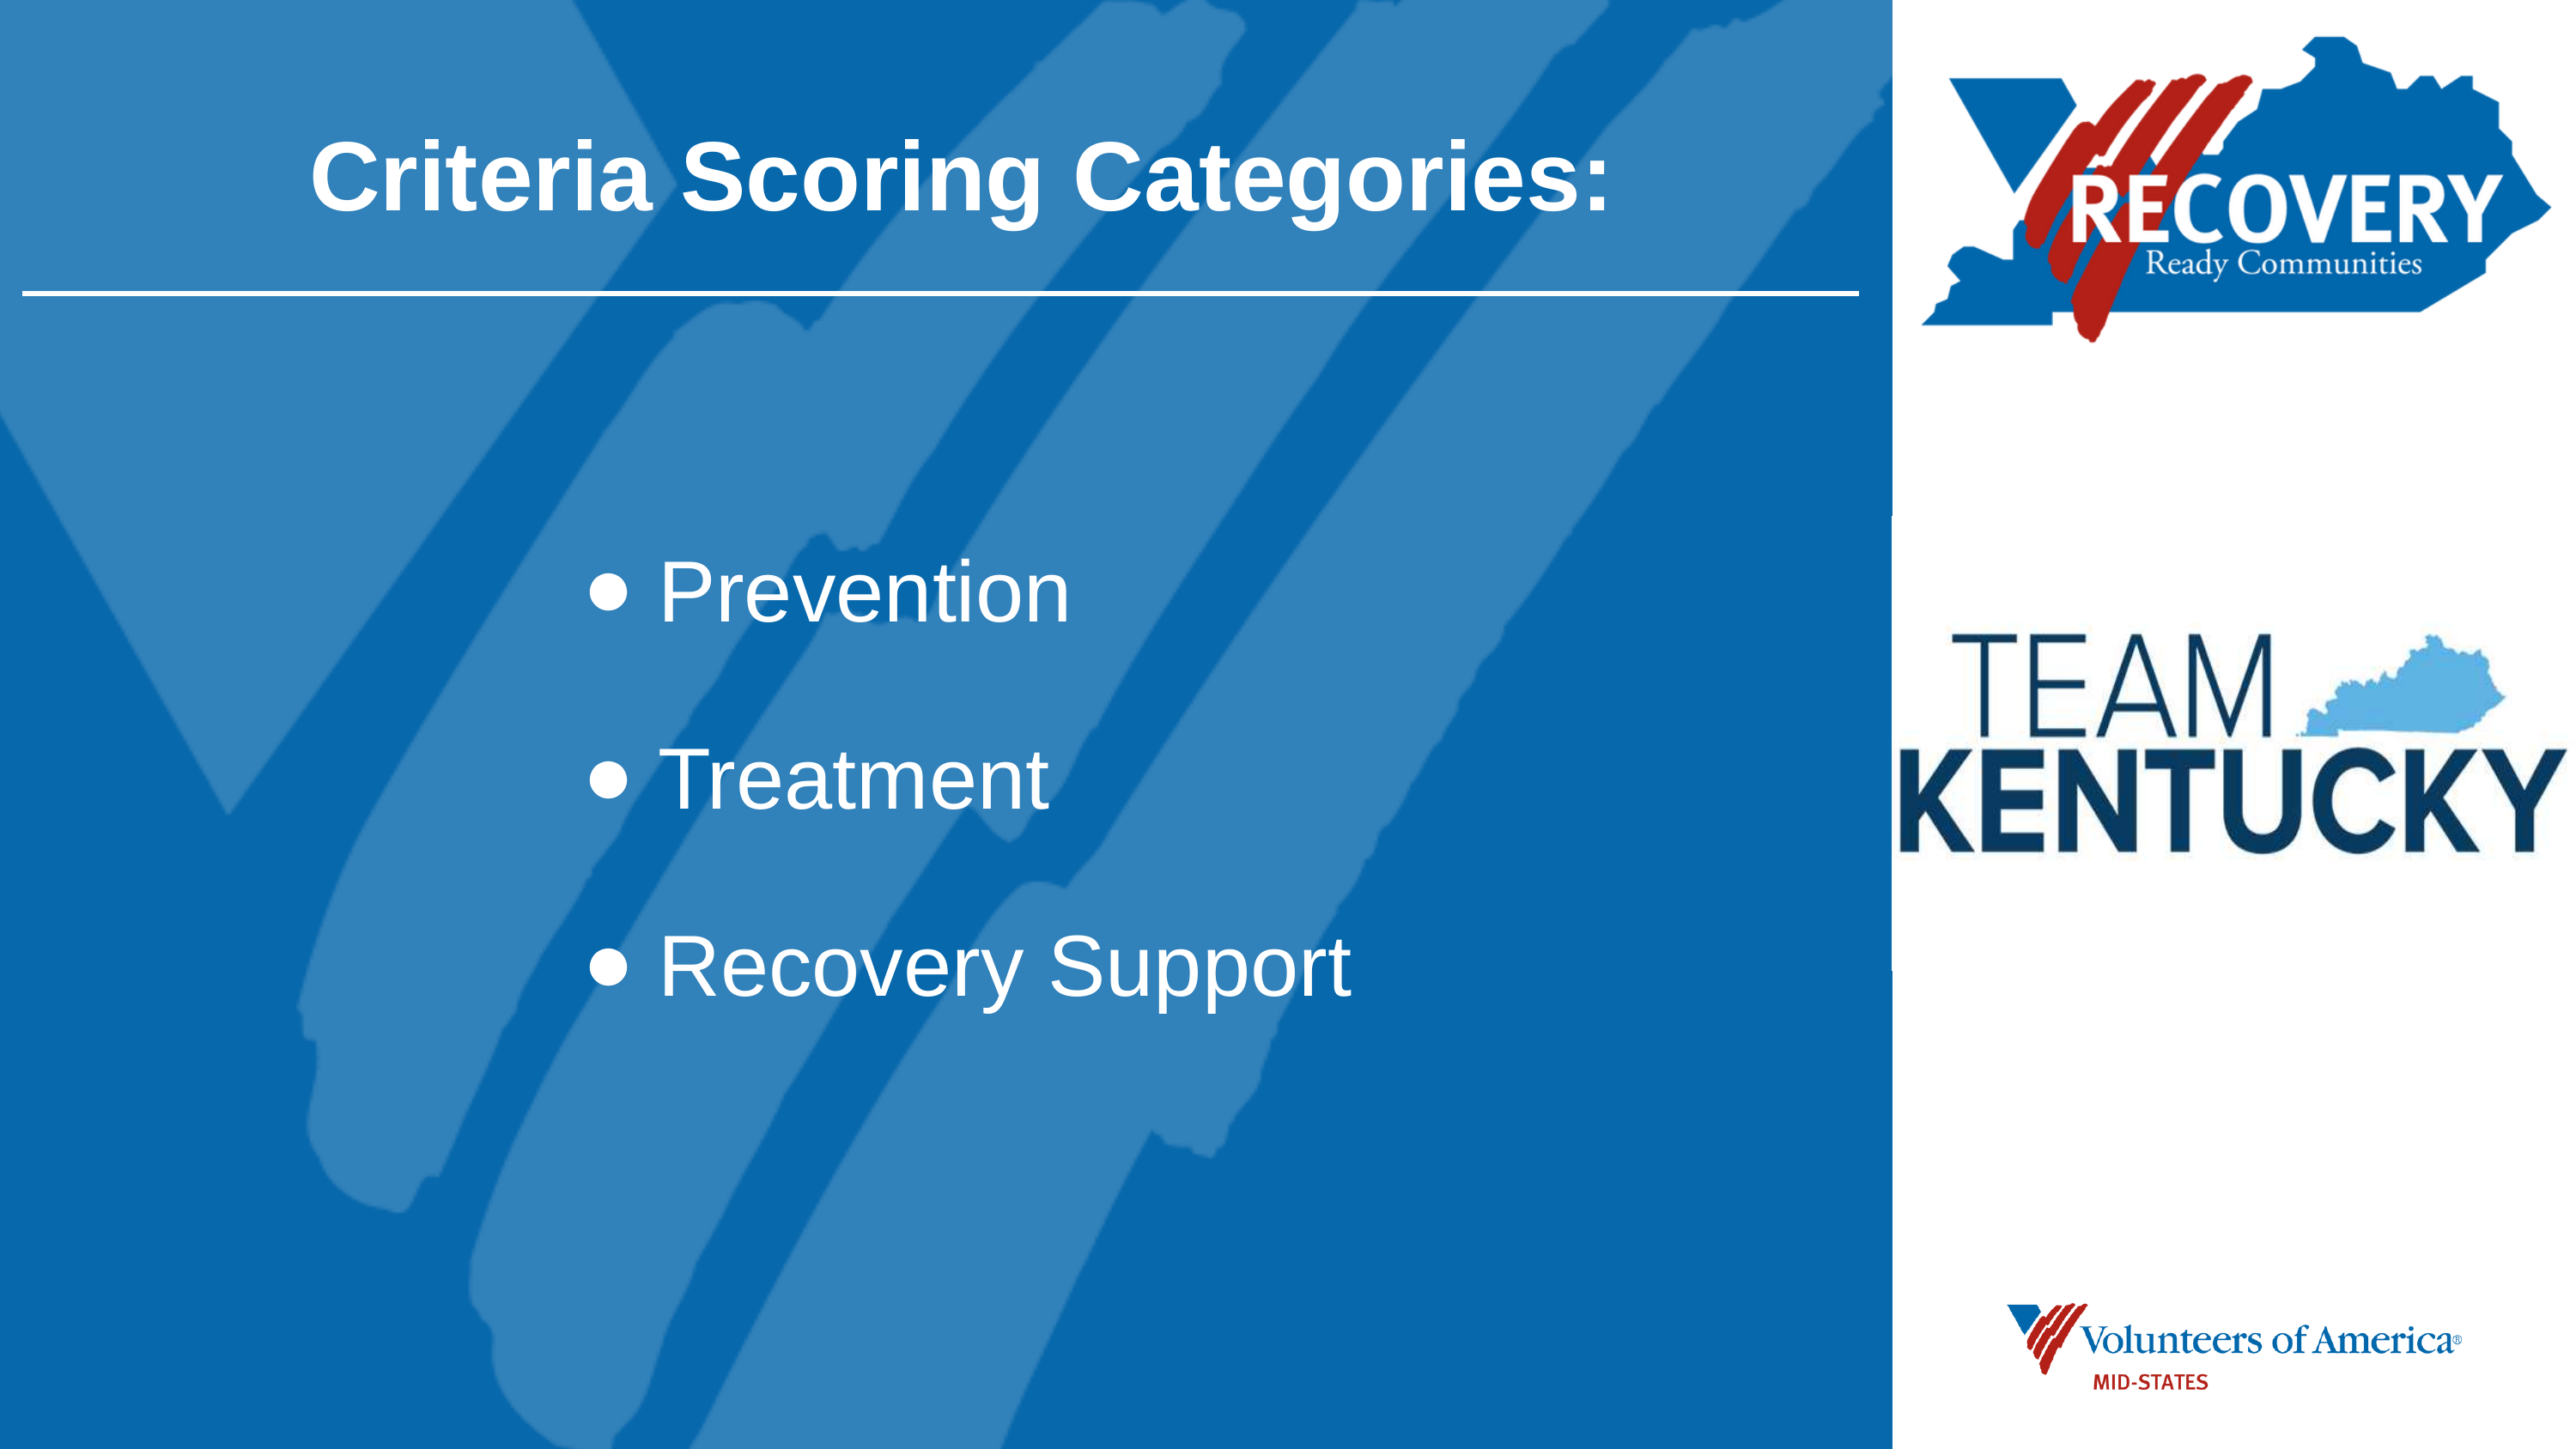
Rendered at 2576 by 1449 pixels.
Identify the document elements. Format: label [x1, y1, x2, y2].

picture [2007, 1303, 2462, 1390]
text_box [1892, 978, 2576, 1449]
picture [0, 0, 2576, 1449]
